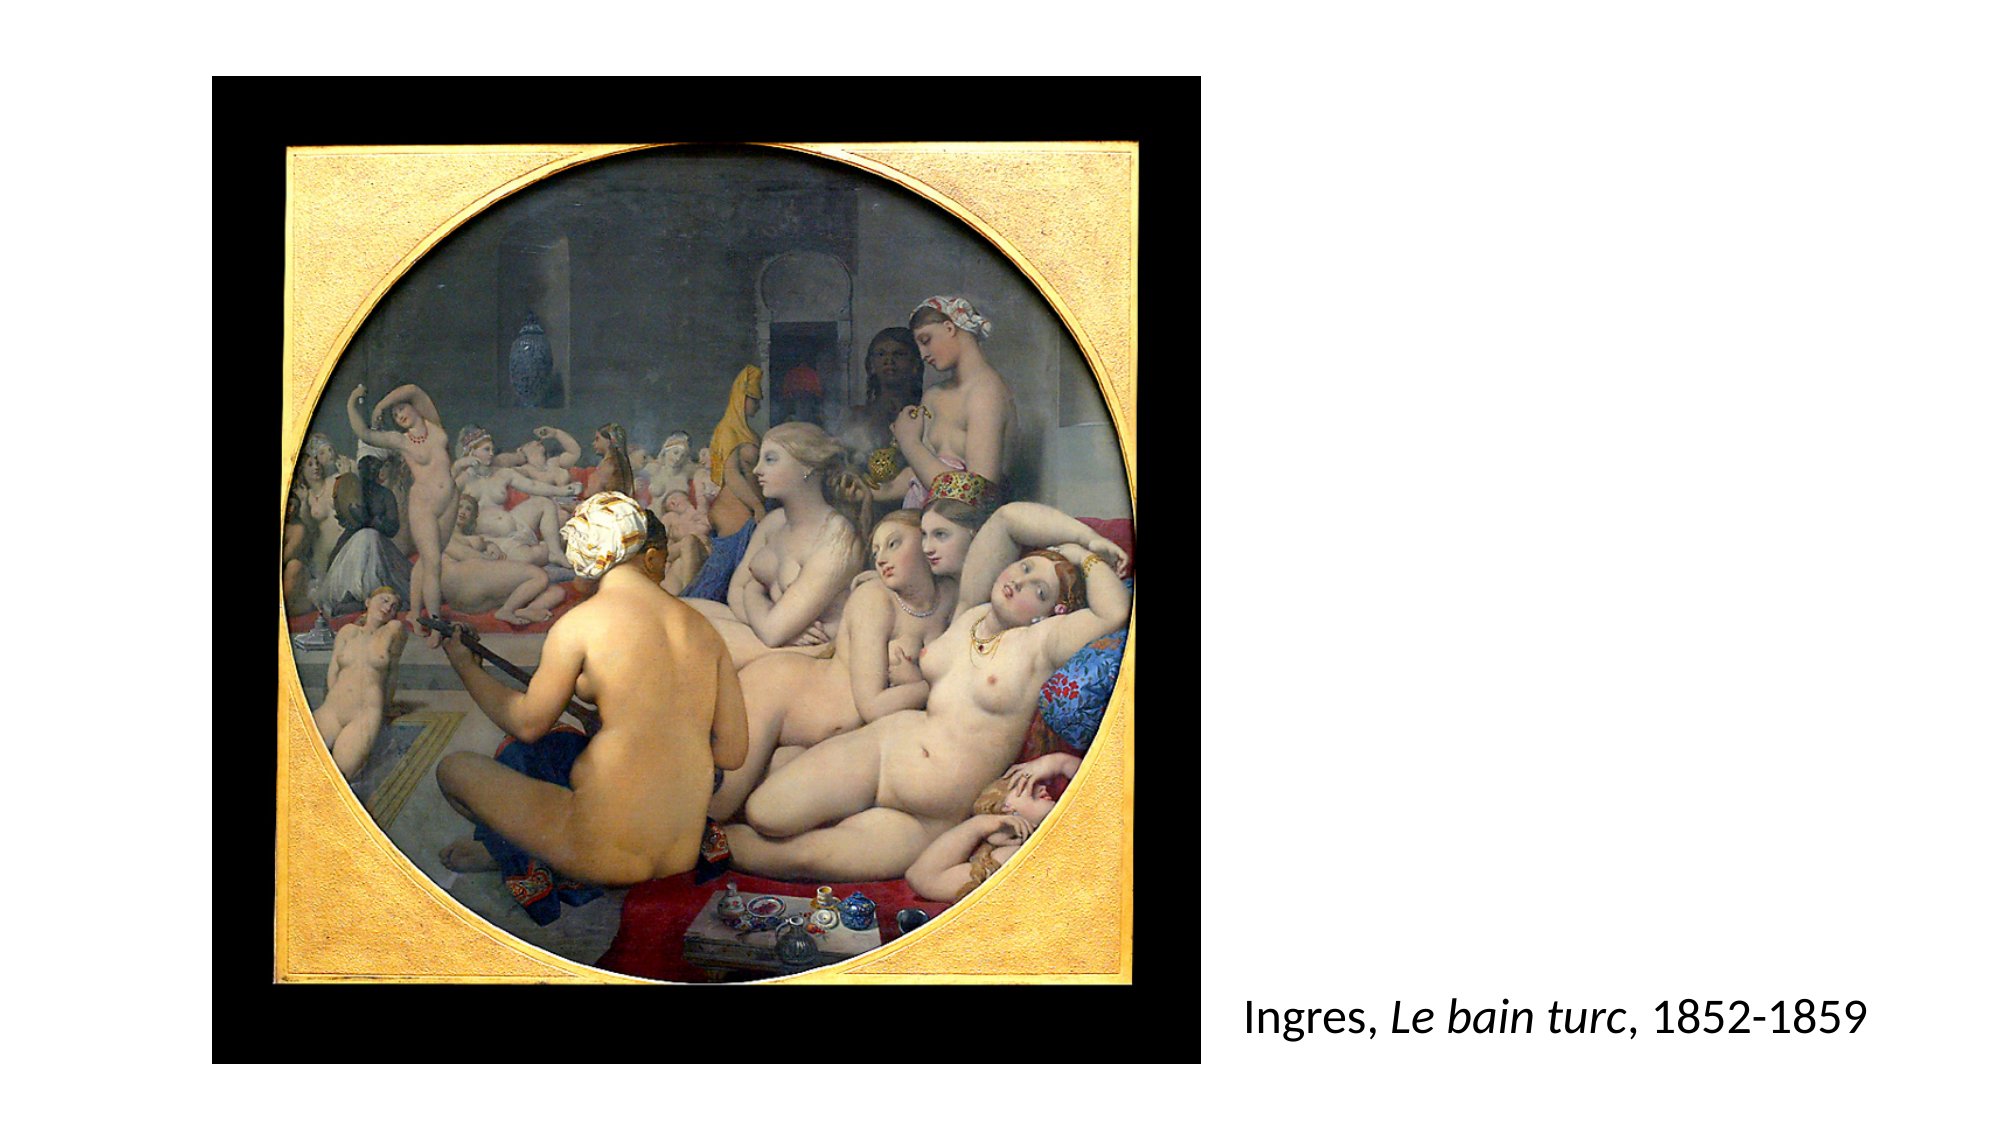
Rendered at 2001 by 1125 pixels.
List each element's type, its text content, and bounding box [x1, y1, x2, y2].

text_box Ingres, Le bain turc, 1852-1859 [1228, 976, 2000, 1051]
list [212, 76, 1201, 1064]
